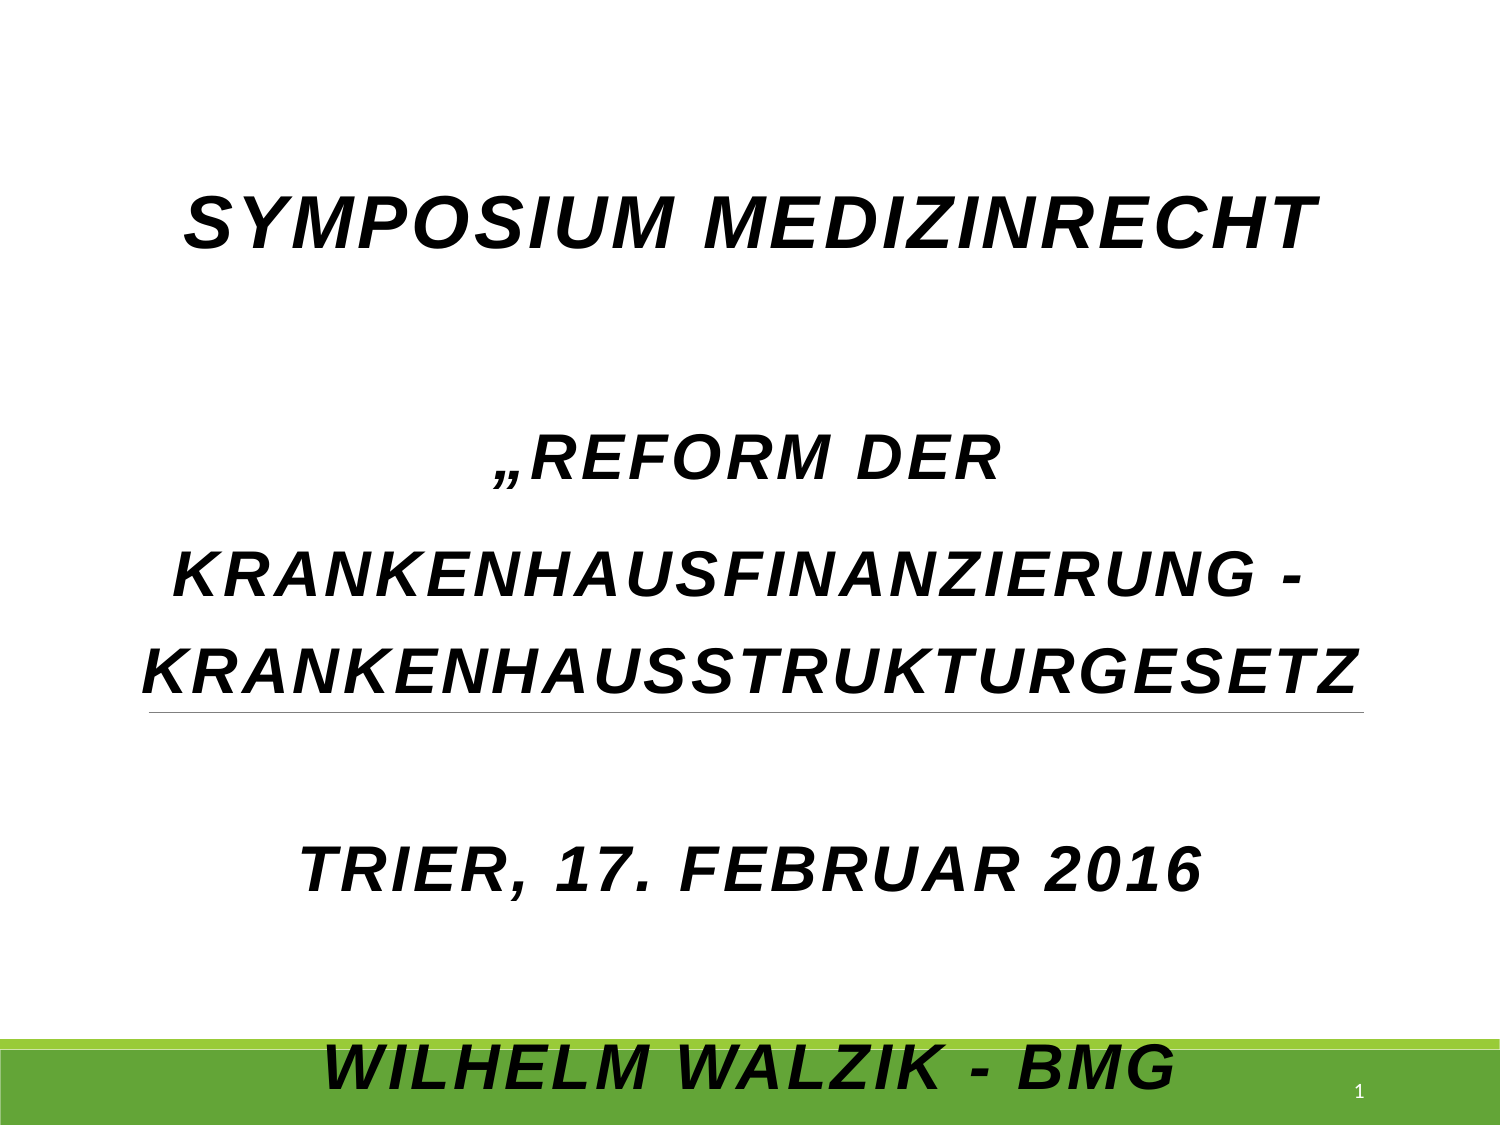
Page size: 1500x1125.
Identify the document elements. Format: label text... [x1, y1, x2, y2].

subtitle Symposium Medizinrecht „Reform der Krankenhausfinanzierung - Krankenhausstrukturgesetz Trier, 17. Februar 2016 Wilhelm Walzik - BMG [0, 175, 1500, 938]
slide_number 1 [1218, 1059, 1380, 1120]
